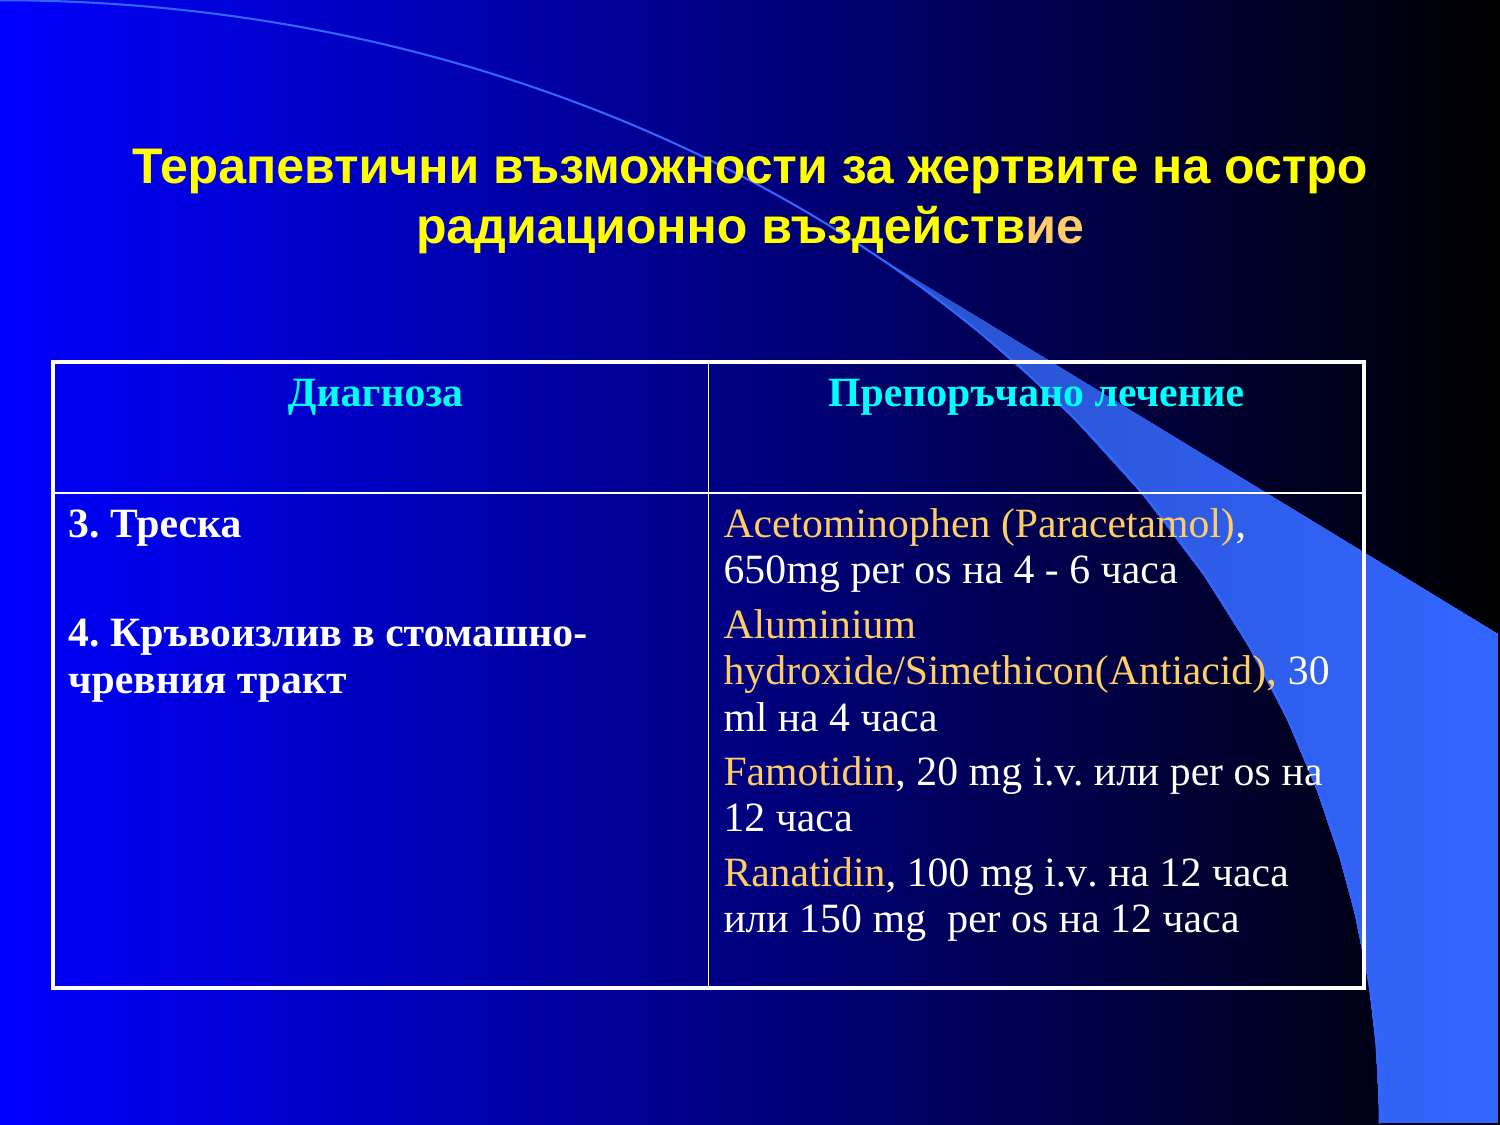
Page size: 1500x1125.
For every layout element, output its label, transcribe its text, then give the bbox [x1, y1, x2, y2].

title Терапевтични възможности за жертвите на остро радиационно въздействие [112, 99, 1388, 288]
table_cell 3. Треска 4. Кръвоизлив в стомашно-чревния тракт [55, 494, 708, 986]
table_header Препоръчано лечение [709, 364, 1362, 492]
table_header Диагноза [55, 364, 708, 492]
table_cell Acetominophen (Paracetamol), 650mg per os на 4 - 6 часа Aluminium hydroxide/Simethicon(Antiacid), 30 ml на 4 часа Famotidin, 20 mg i.v. или per os на 12 часа Ranatidin, 100 mg i.v. на 12 часа или 150 mg per os на 12 часа [709, 494, 1362, 986]
